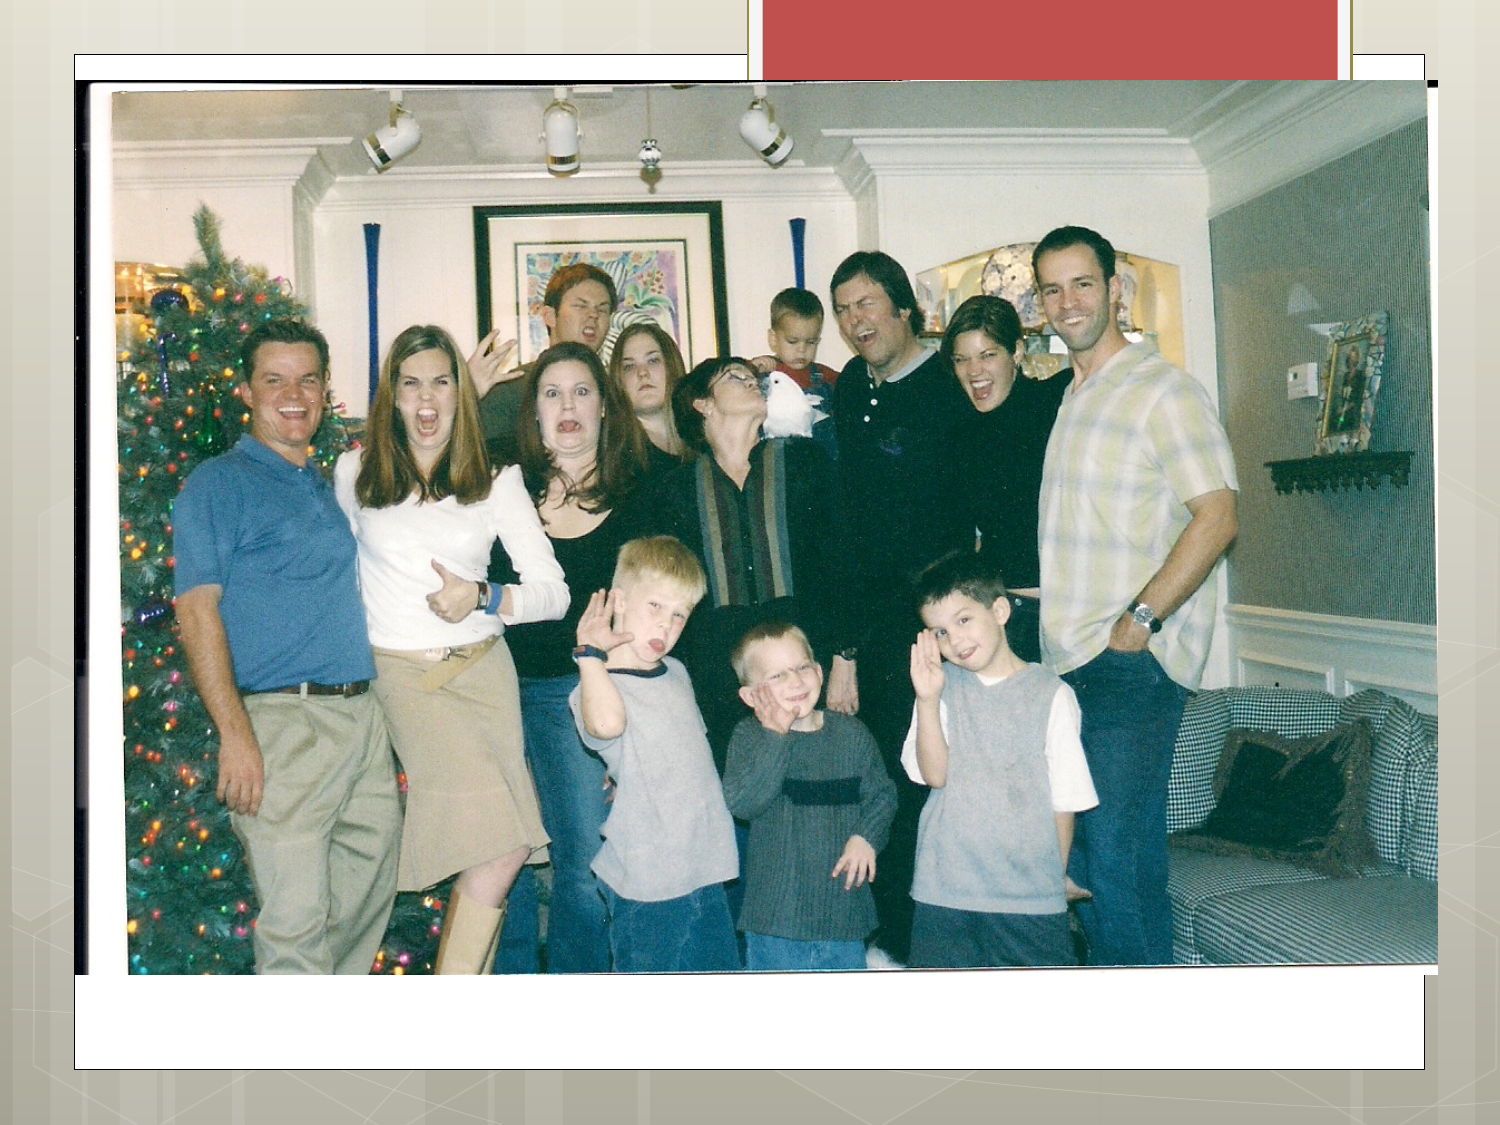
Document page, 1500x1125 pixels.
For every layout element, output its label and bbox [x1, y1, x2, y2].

picture [74, 80, 1438, 975]
